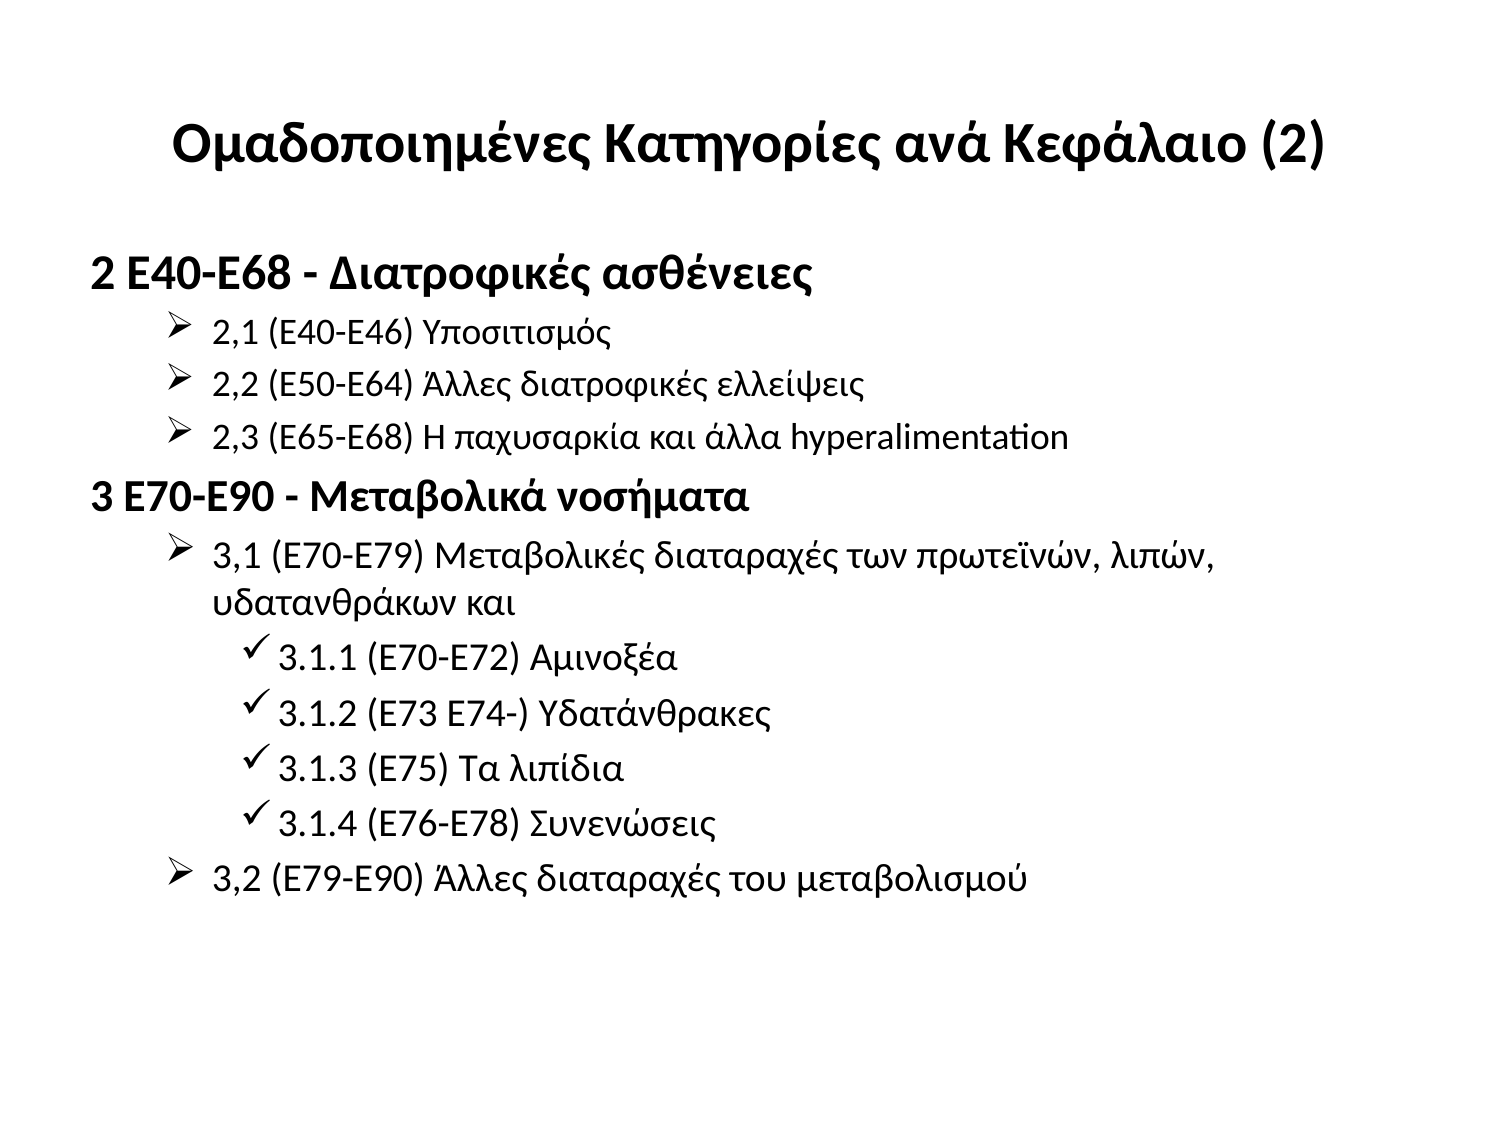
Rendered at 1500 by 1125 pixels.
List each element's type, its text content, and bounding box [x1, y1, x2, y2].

list 2 E40-E68 - Διατροφικές ασθένειες 2,1 (E40-E46) Υποσιτισμός 2,2 (E50-E64) Άλλες διατροφικές ελλείψεις 2,3 (E65-E68) Η παχυσαρκία και άλλα hyperalimentation 3 E70-E90 - Μεταβολικά νοσήματα 3,1 (E70-E79) Μεταβολικές διαταραχές των πρωτεϊνών, λιπών, υδατανθράκων και 3.1.1 (E70-E72) Αμινοξέα 3.1.2 (Ε73 Ε74-) Υδατάνθρακες 3.1.3 (E75) Τα λιπίδια 3.1.4 (E76-E78) Συνενώσεις 3,2 (E79-E90) Άλλες διαταραχές του μεταβολισμού [75, 233, 1425, 1005]
title Ομαδοποιημένες Κατηγορίες ανά Κεφάλαιο (2) [75, 45, 1425, 233]
